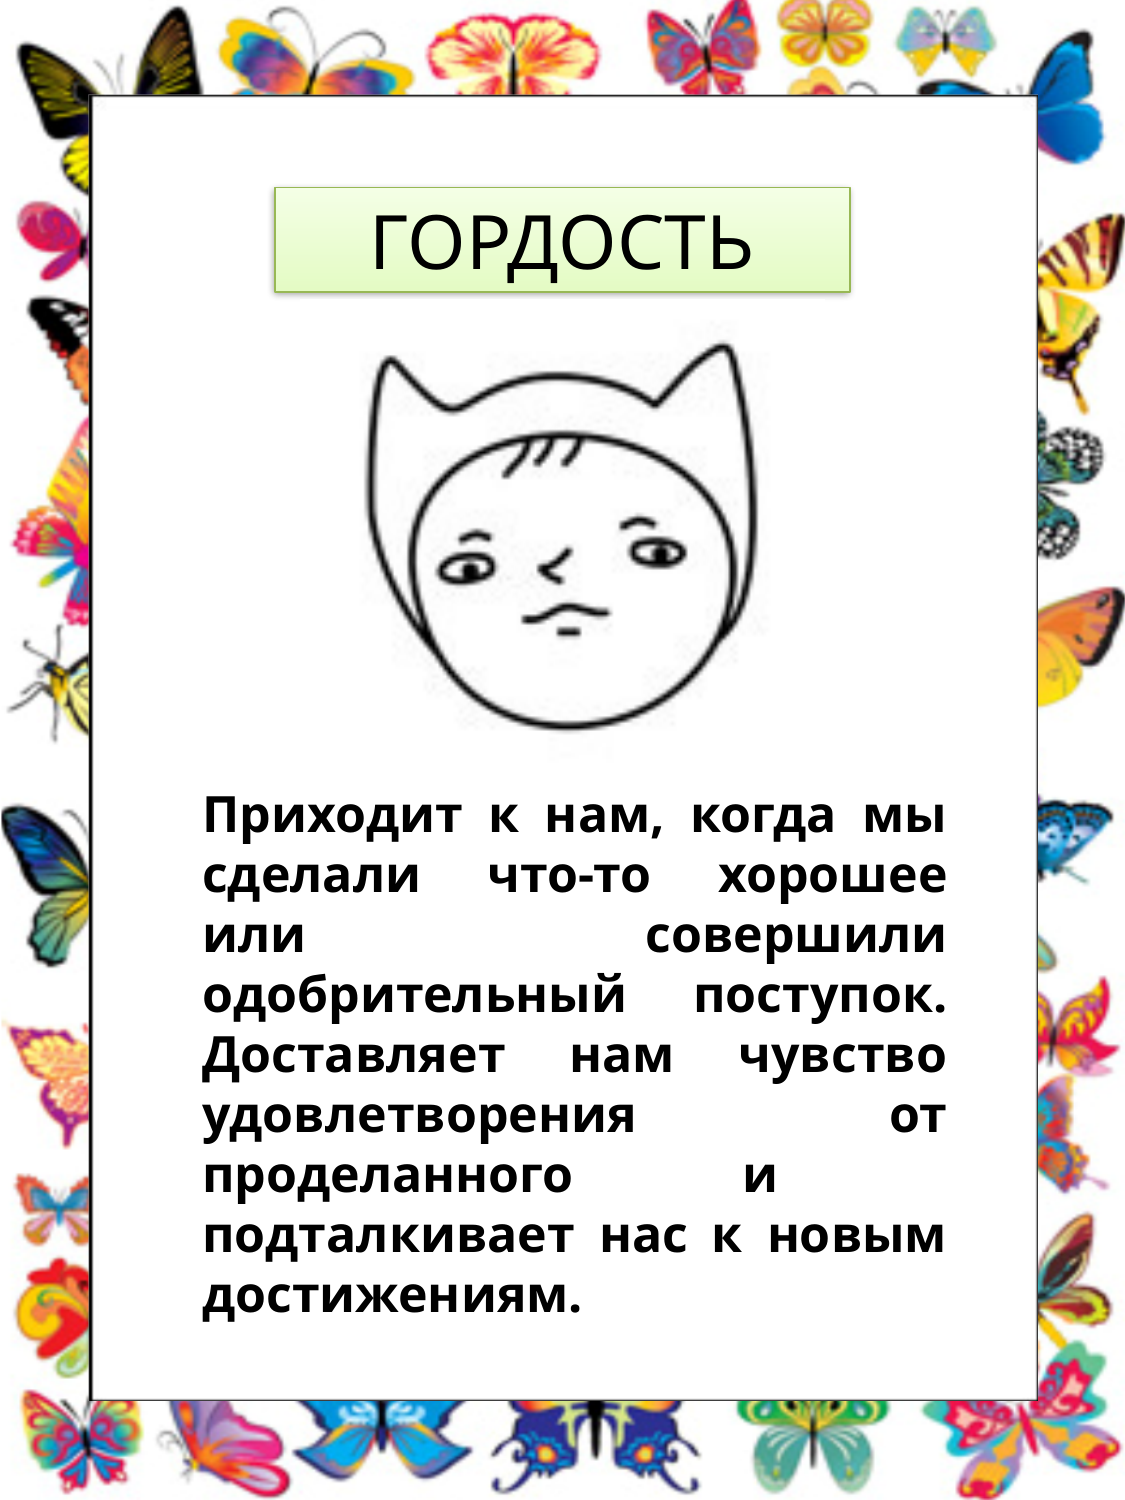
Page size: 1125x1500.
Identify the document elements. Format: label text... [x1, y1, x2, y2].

picture [0, 0, 1125, 1498]
text_box Приходит к нам, когда мы сделали что-то хорошее или совершили одобрительный поступок. Доставляет нам чувство удовлетворения от проделанного и подталкивает нас к новым достижениям. [187, 1319, 963, 1330]
